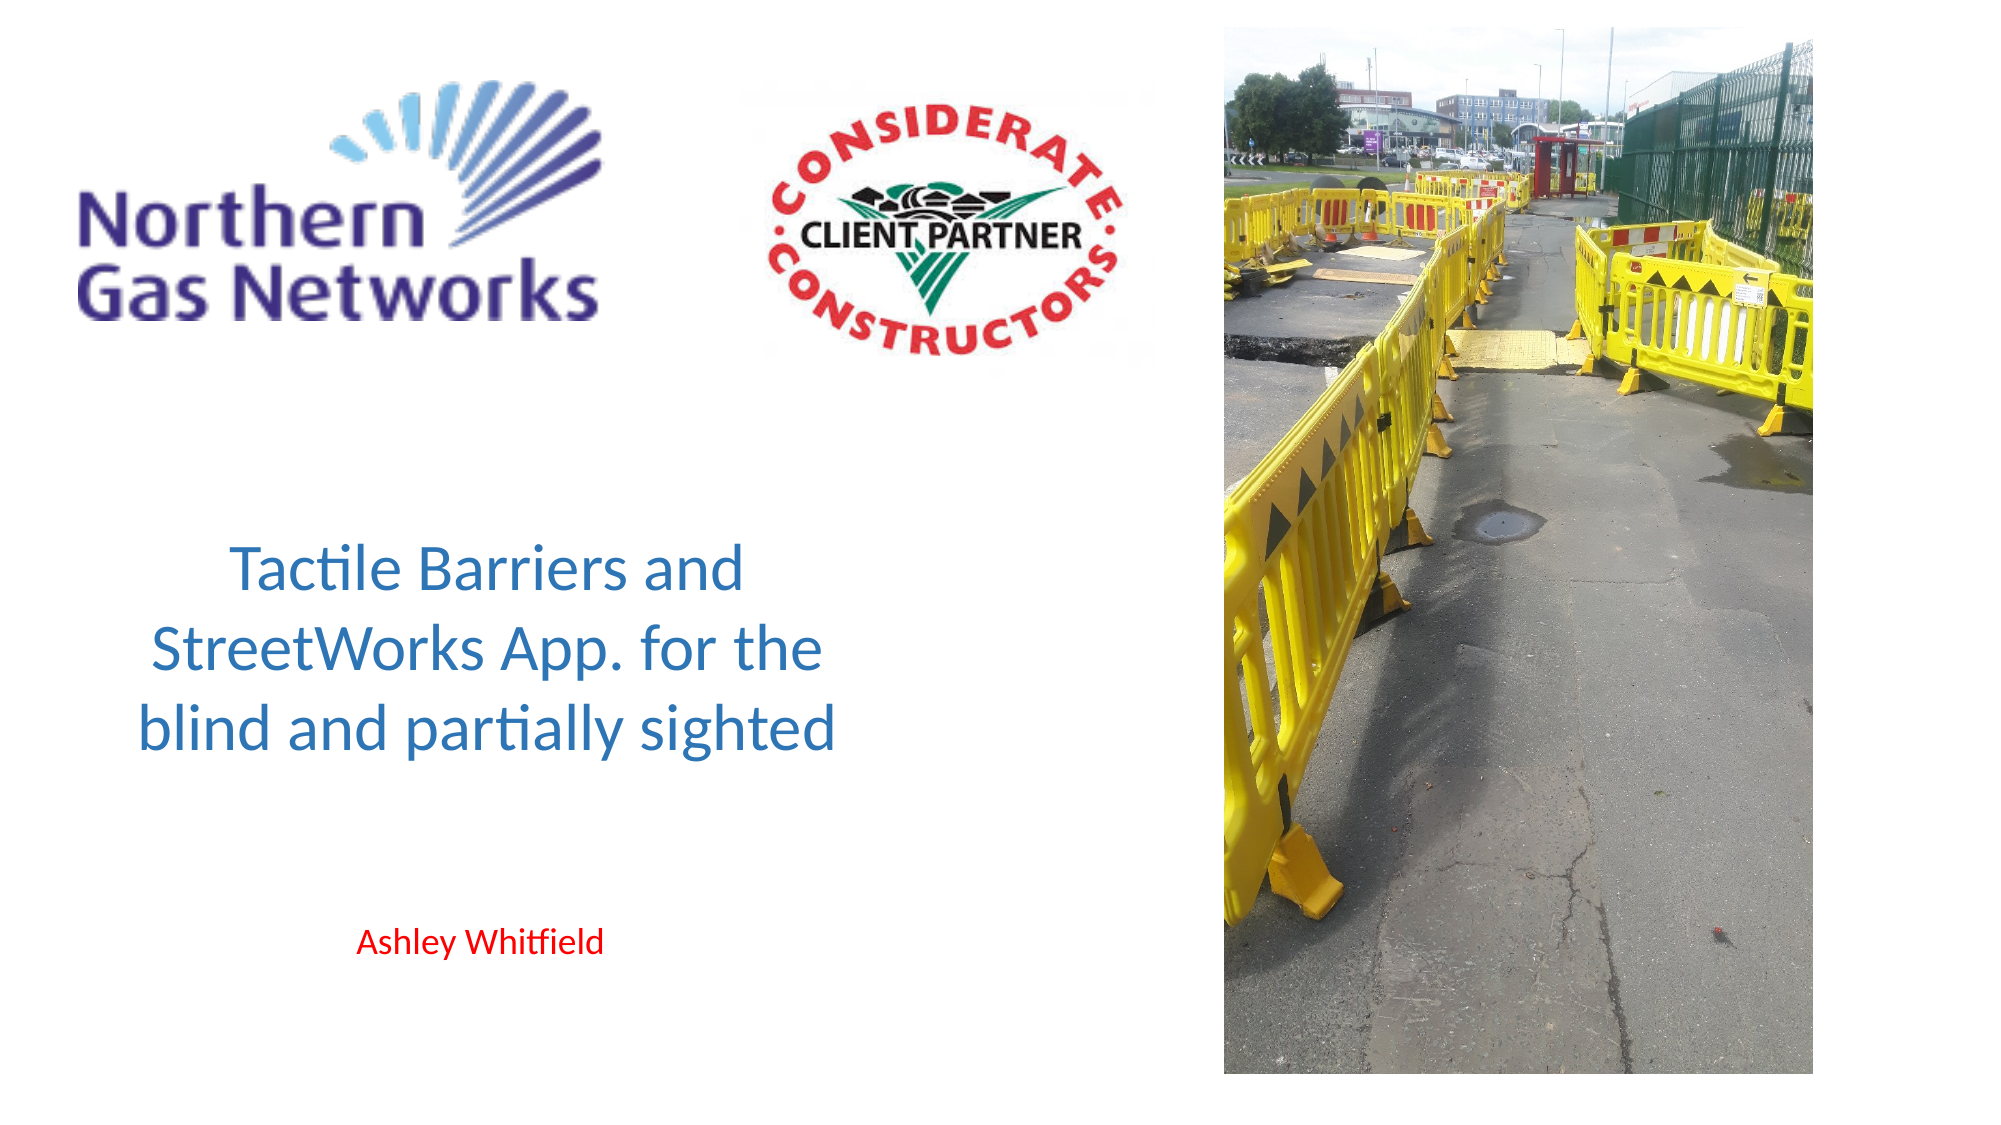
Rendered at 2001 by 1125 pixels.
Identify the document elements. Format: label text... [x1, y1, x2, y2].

text_box Ashley Whitfield [341, 909, 952, 970]
picture [740, 80, 1155, 378]
picture [1224, 27, 1813, 1074]
text_box Tactile Barriers and StreetWorks App. for the blind and partially sighted [93, 516, 882, 772]
picture [78, 80, 605, 321]
